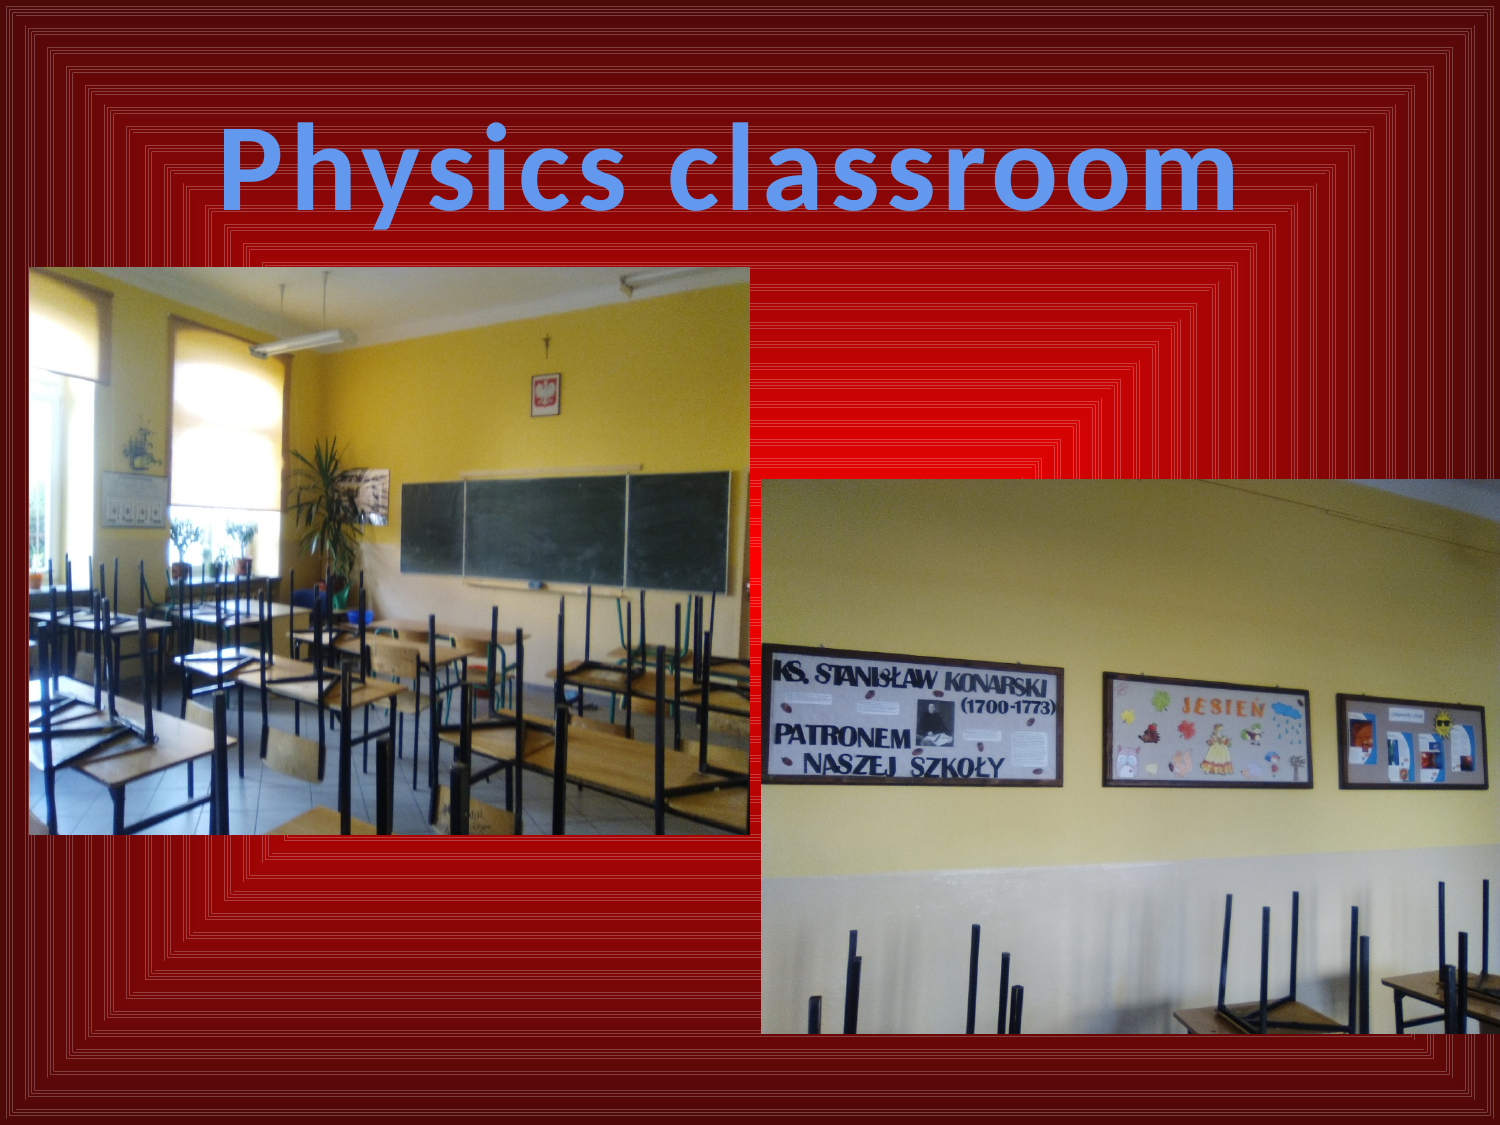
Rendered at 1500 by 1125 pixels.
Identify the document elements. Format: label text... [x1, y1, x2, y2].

picture [761, 479, 1500, 1034]
picture [29, 266, 751, 835]
text_box Physics classroom [202, 78, 1258, 244]
